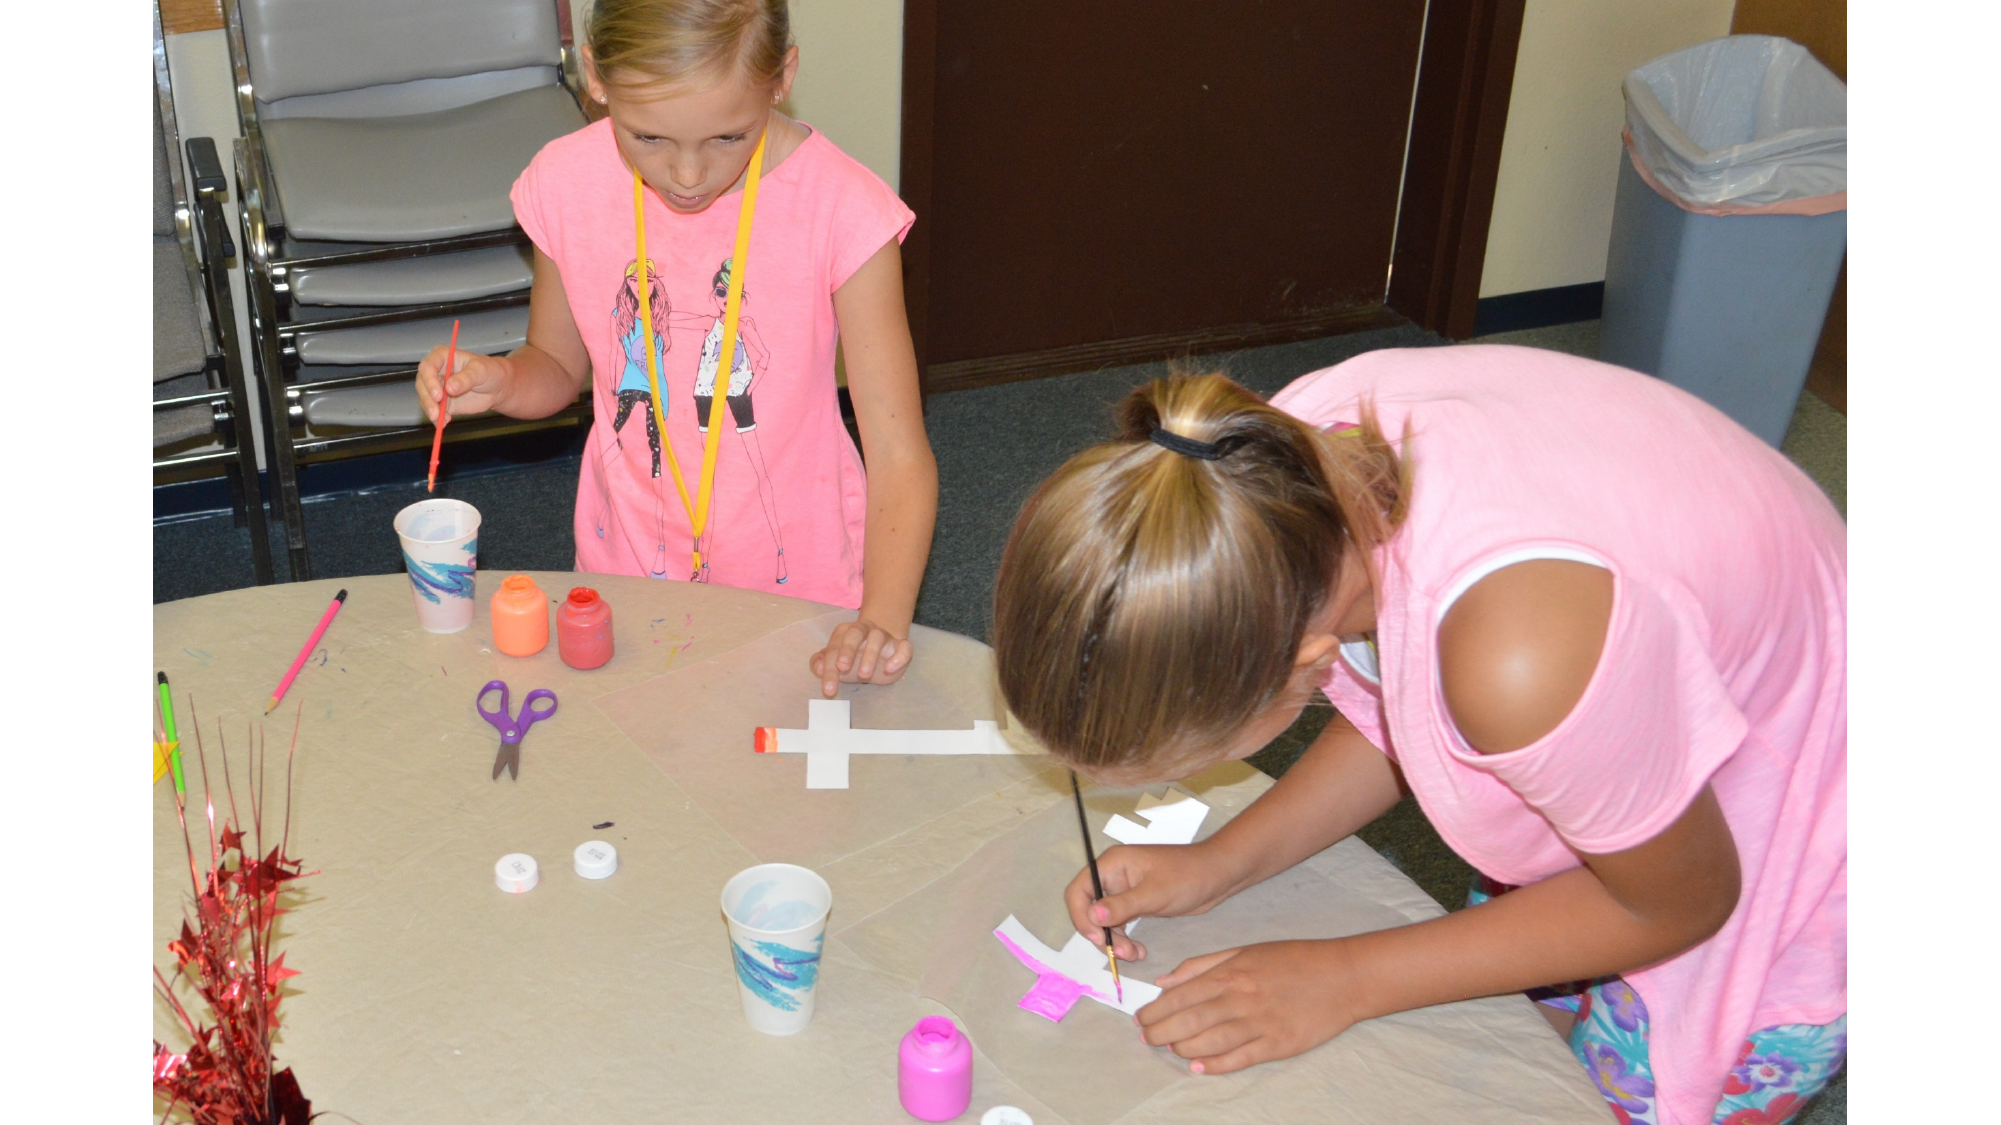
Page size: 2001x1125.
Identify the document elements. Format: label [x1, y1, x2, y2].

picture [153, 0, 1847, 1125]
